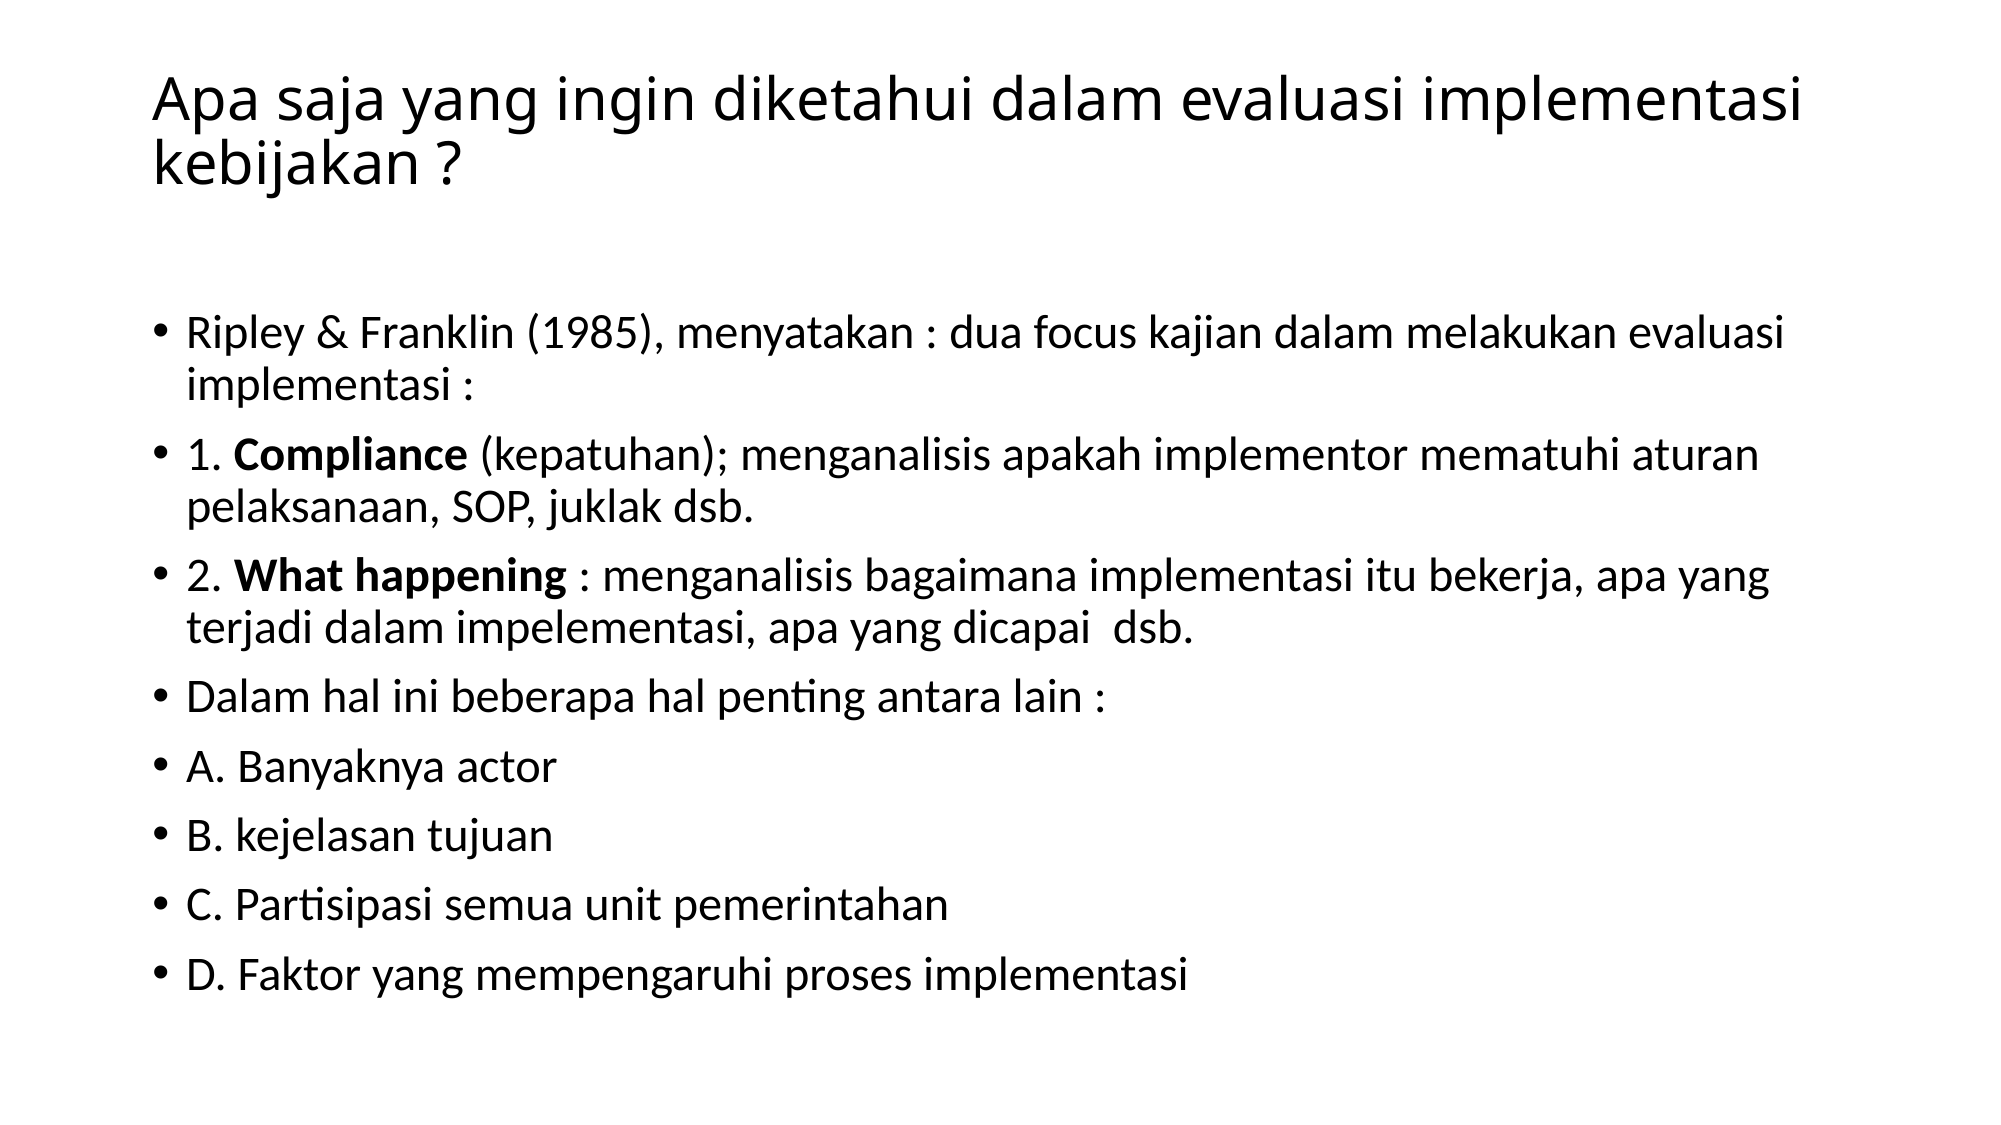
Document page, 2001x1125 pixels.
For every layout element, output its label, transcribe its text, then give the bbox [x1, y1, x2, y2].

list Ripley & Franklin (1985), menyatakan : dua focus kajian dalam melakukan evaluasi implementasi : 1. Compliance (kepatuhan); menganalisis apakah implementor mematuhi aturan pelaksanaan, SOP, juklak dsb. 2. What happening : menganalisis bagaimana implementasi itu bekerja, apa yang terjadi dalam impelementasi, apa yang dicapai dsb. Dalam hal ini beberapa hal penting antara lain : A. Banyaknya actor B. kejelasan tujuan C. Partisipasi semua unit pemerintahan D. Faktor yang mempengaruhi proses implementasi [137, 299, 1863, 1014]
title Apa saja yang ingin diketahui dalam evaluasi implementasi kebijakan ? [137, 59, 1863, 278]
